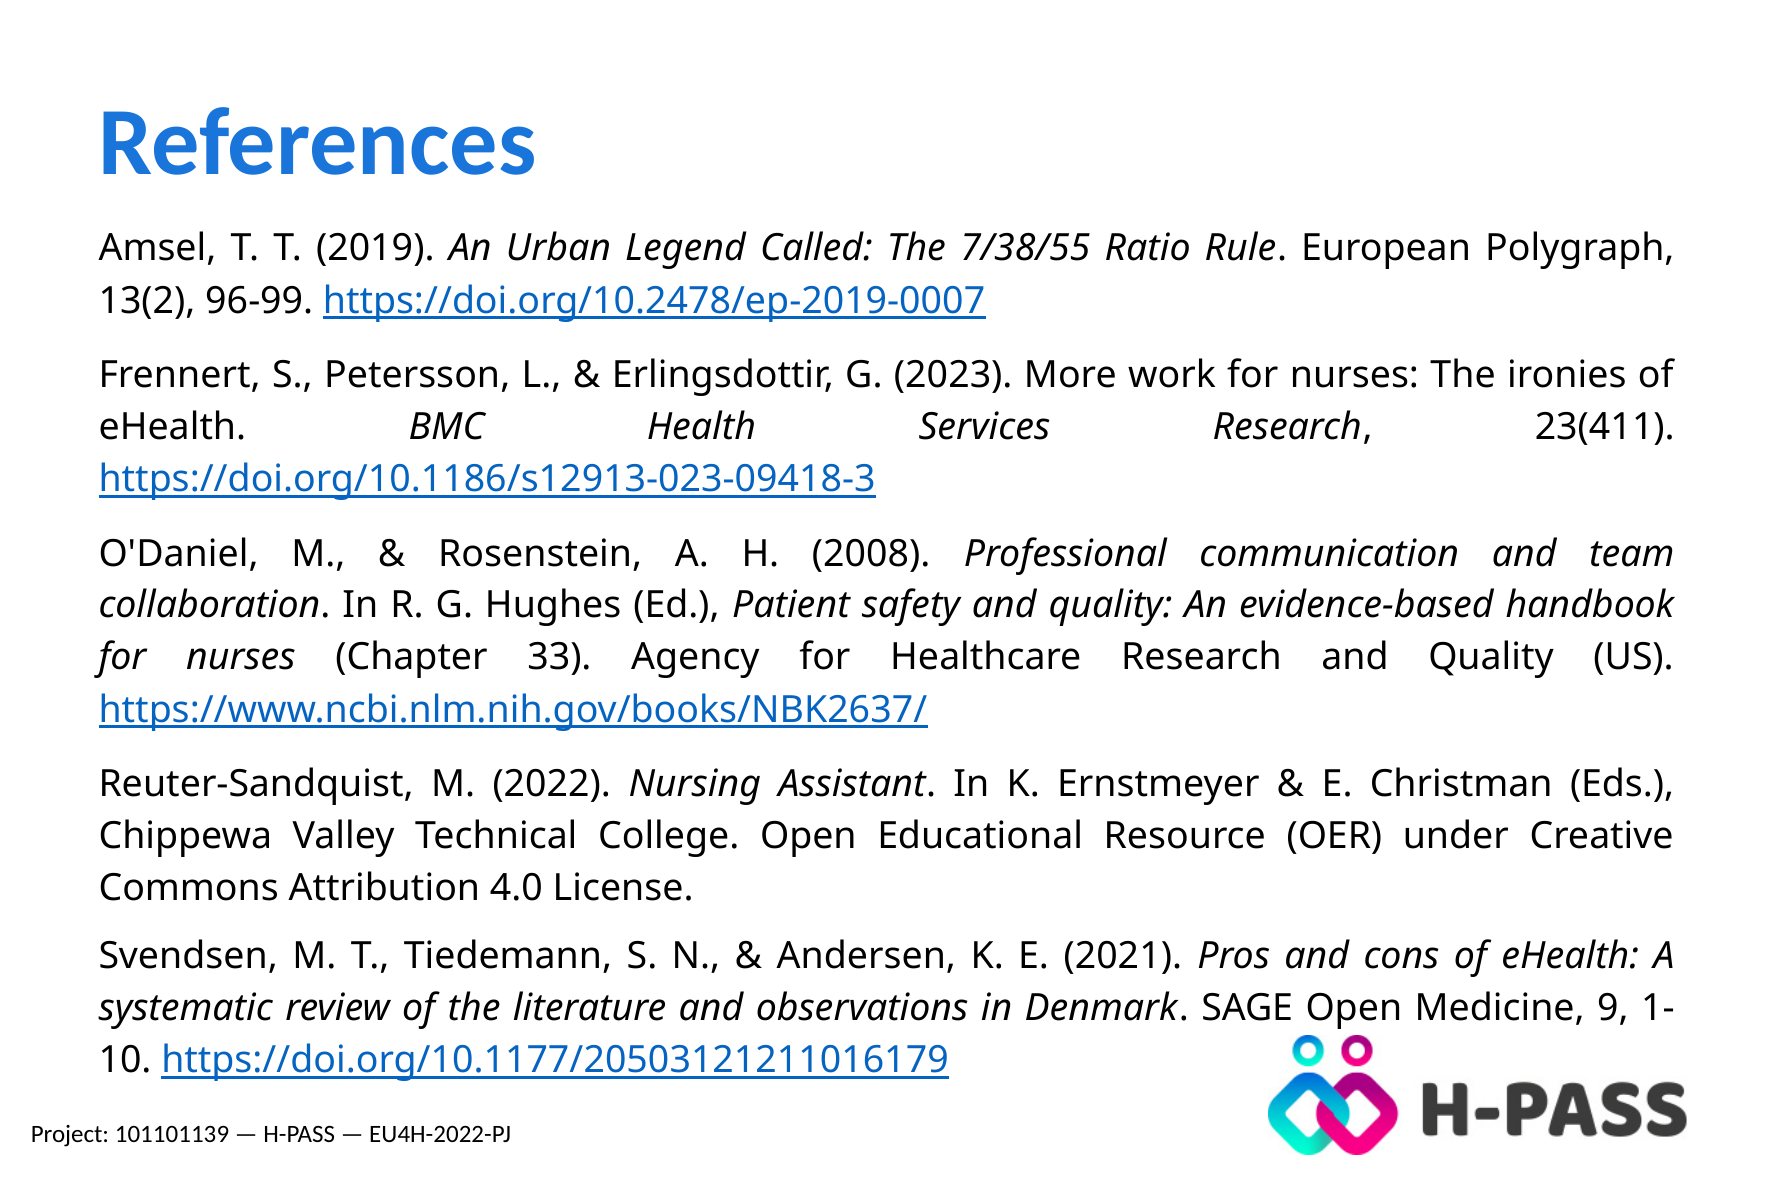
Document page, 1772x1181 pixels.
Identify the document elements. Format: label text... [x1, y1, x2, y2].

text_box Project: 101101139 — H-PASS — EU4H-2022-PJ [15, 1110, 83, 1151]
text_box Amsel, T. T. (2019). An Urban Legend Called: The 7/38/55 Ratio Rule. European Polygraph, 13(2), 96-99. https://doi.org/10.2478/ep-2019-0007 Frennert, S., Petersson, L., & Erlingsdottir, G. (2023). More work for nurses: The ironies of eHealth. BMC Health Services Research, 23(411). https://doi.org/10.1186/s12913-023-09418-3 O'Daniel, M., & Rosenstein, A. H. (2008). Professional communication and team collaboration. In R. G. Hughes (Ed.), Patient safety and quality: An evidence-based handbook for nurses (Chapter 33). Agency for Healthcare Research and Quality (US). https://www.ncbi.nlm.nih.gov/books/NBK2637/ Reuter-Sandquist, M. (2022). Nursing Assistant. In K. Ernstmeyer & E. Christman (Eds.), Chippewa Valley Technical College. Open Educational Resource (OER) under Creative Commons Attribution 4.0 License. Svendsen, M. T., Tiedemann, S. N., & Andersen, K. E. (2021). Pros and cons of eHealth: A systematic review of the literature and observations in Denmark. SAGE Open Medicine, 9, 1-10. https://doi.org/10.1177/20503121211016179 [83, 208, 1690, 1181]
text_box References [83, 83, 614, 190]
